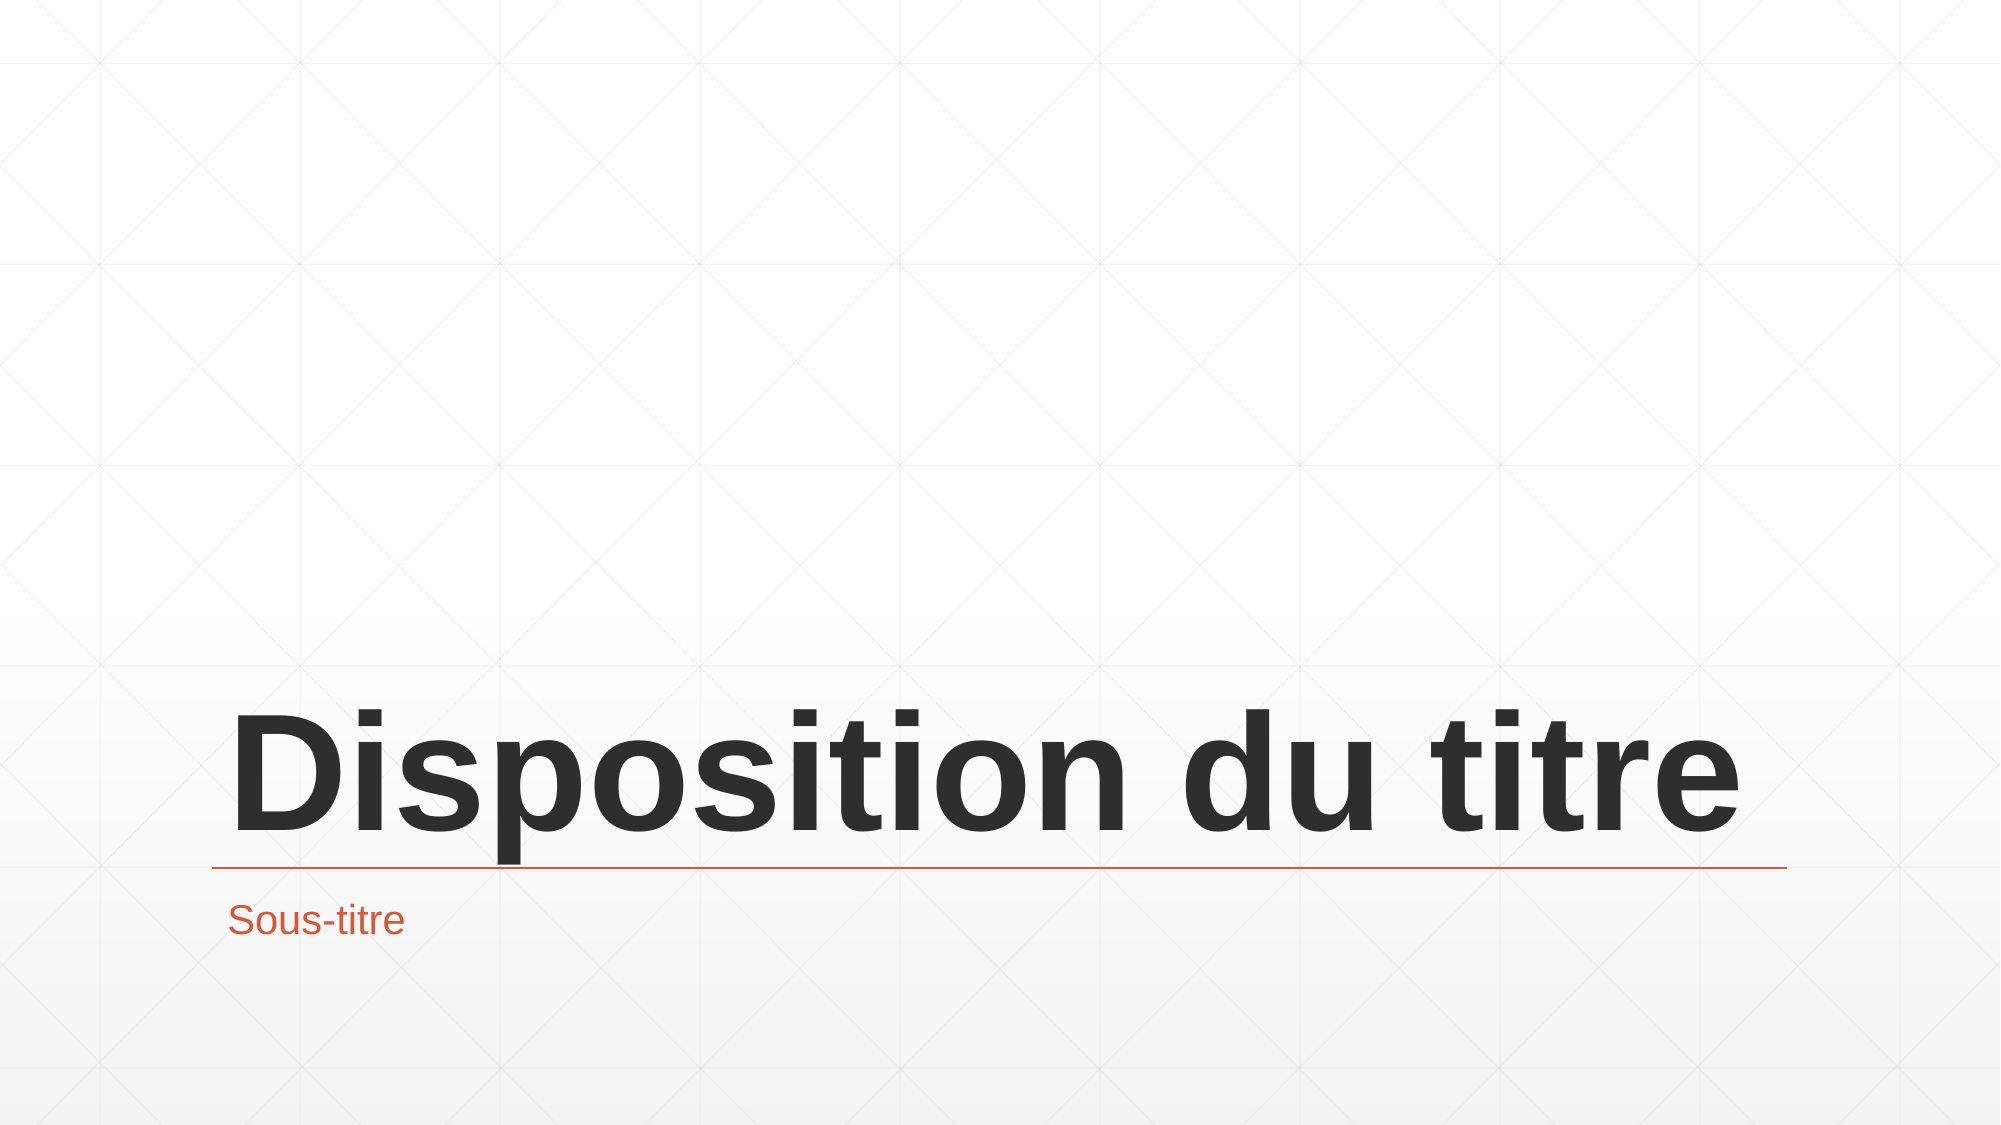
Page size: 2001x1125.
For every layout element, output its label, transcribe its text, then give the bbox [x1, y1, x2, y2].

title Disposition du titre [212, 313, 1788, 869]
subtitle Sous-titre [212, 891, 1788, 967]
